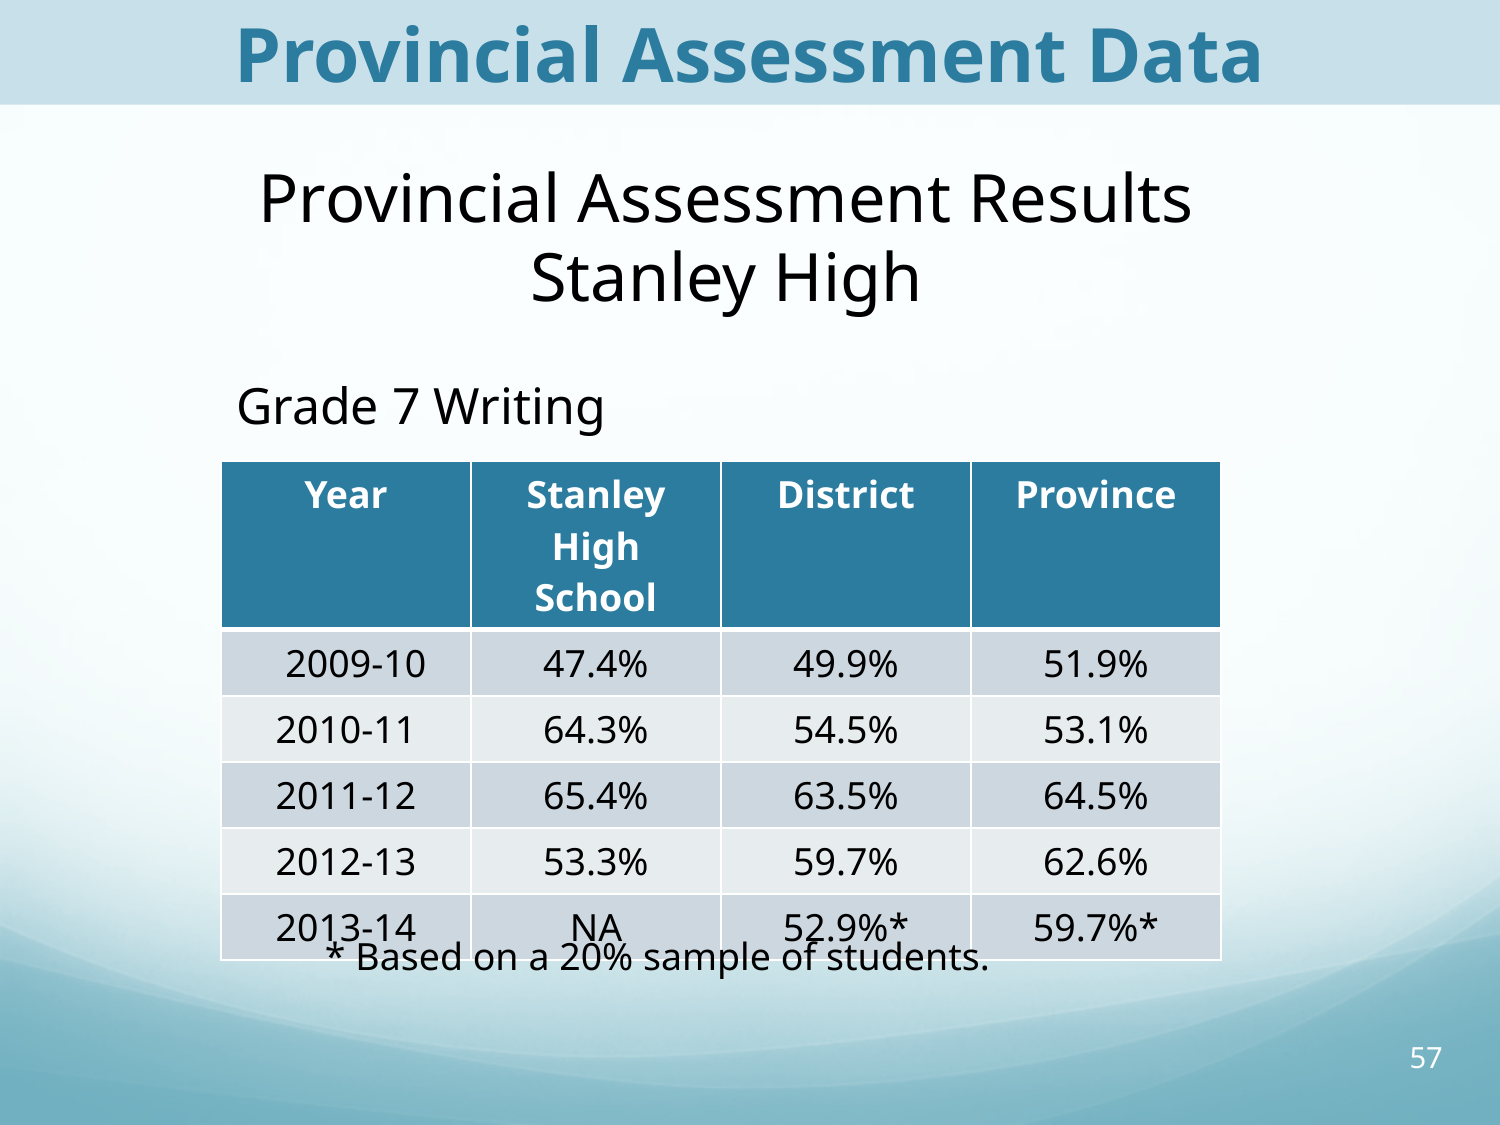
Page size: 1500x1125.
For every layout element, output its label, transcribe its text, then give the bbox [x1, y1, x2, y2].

text_box * Based on a 20% sample of students. [310, 925, 1006, 986]
table_header Year [222, 462, 470, 627]
table_cell 2009-10 [222, 632, 470, 695]
table_cell 53.1% [972, 697, 1220, 761]
text_box Provincial Assessment Data [0, 0, 1500, 105]
table_cell 64.3% [472, 697, 720, 761]
table_cell 62.6% [972, 829, 1220, 893]
table_cell 2013-14 [222, 895, 470, 959]
table_cell 51.9% [972, 632, 1220, 695]
table_header Stanley High School [472, 462, 720, 627]
table_cell 63.5% [722, 763, 970, 827]
table_cell NA [472, 895, 720, 925]
list Grade 7 Writing [221, 367, 634, 461]
table_cell 2011-12 [222, 763, 470, 827]
table_cell 2012-13 [222, 829, 470, 893]
table_cell 65.4% [472, 763, 720, 827]
table_cell 64.5% [972, 763, 1220, 827]
table_cell 59.7% [722, 829, 970, 893]
title Provincial Assessment Results Stanley High [51, 125, 1402, 323]
table_cell 47.4% [472, 632, 720, 695]
table_header Province [972, 462, 1220, 627]
table_header District [722, 462, 970, 627]
table_cell 52.9%* [722, 895, 970, 925]
table_cell 54.5% [722, 697, 970, 761]
table_cell 59.7%* [972, 895, 1220, 959]
slide_number 57 [1295, 1029, 1459, 1090]
table_cell 2010-11 [222, 697, 470, 761]
table_cell 53.3% [472, 829, 720, 893]
table_cell 49.9% [722, 632, 970, 695]
